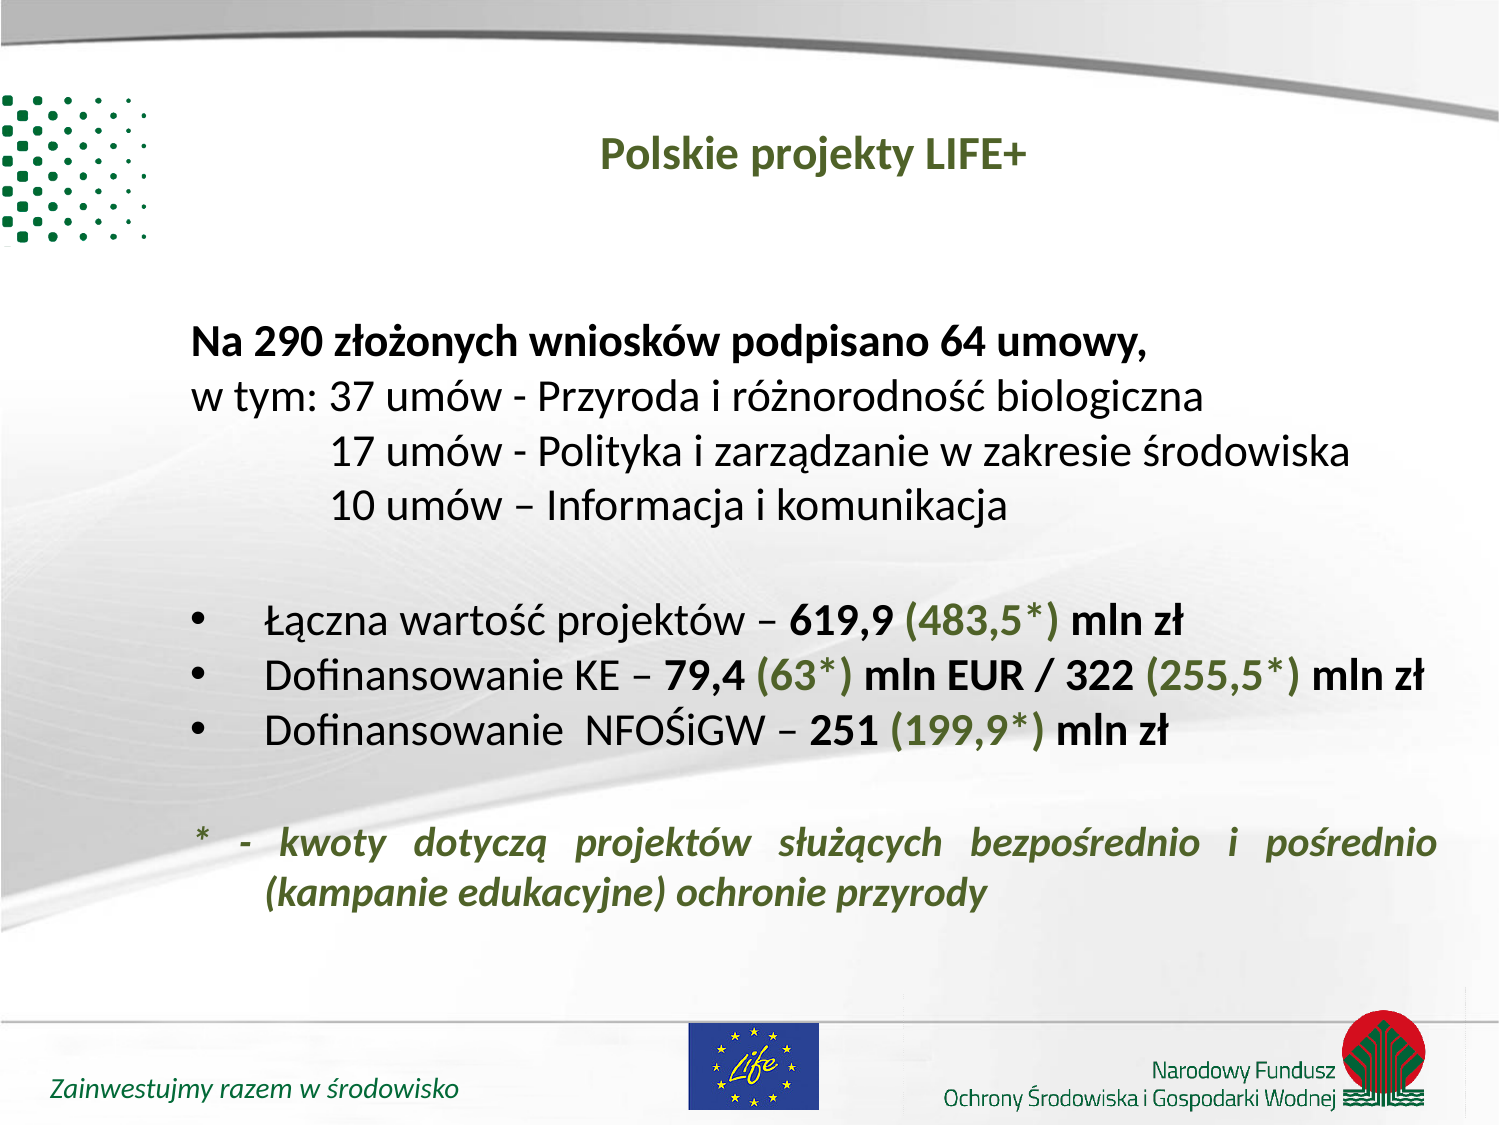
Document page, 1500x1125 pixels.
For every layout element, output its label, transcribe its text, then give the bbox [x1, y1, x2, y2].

list Na 290 złożonych wniosków podpisano 64 umowy, w tym: 37 umów - Przyroda i różnorodność biologiczna 17 umów - Polityka i zarządzanie w zakresie środowiska 10 umów – Informacja i komunikacja Łączna wartość projektów – 619,9 (483,5*) mln zł Dofinansowanie KE – 79,4 (63*) mln EUR / 322 (255,5*) mln zł Dofinansowanie NFOŚiGW – 251 (199,9*) mln zł * - kwoty dotyczą projektów służących bezpośrednio i pośrednio (kampanie edukacyjne) ochronie przyrody [175, 302, 1454, 956]
title Polskie projekty LIFE+ [189, 113, 1440, 244]
picture [0, 0, 1499, 1125]
